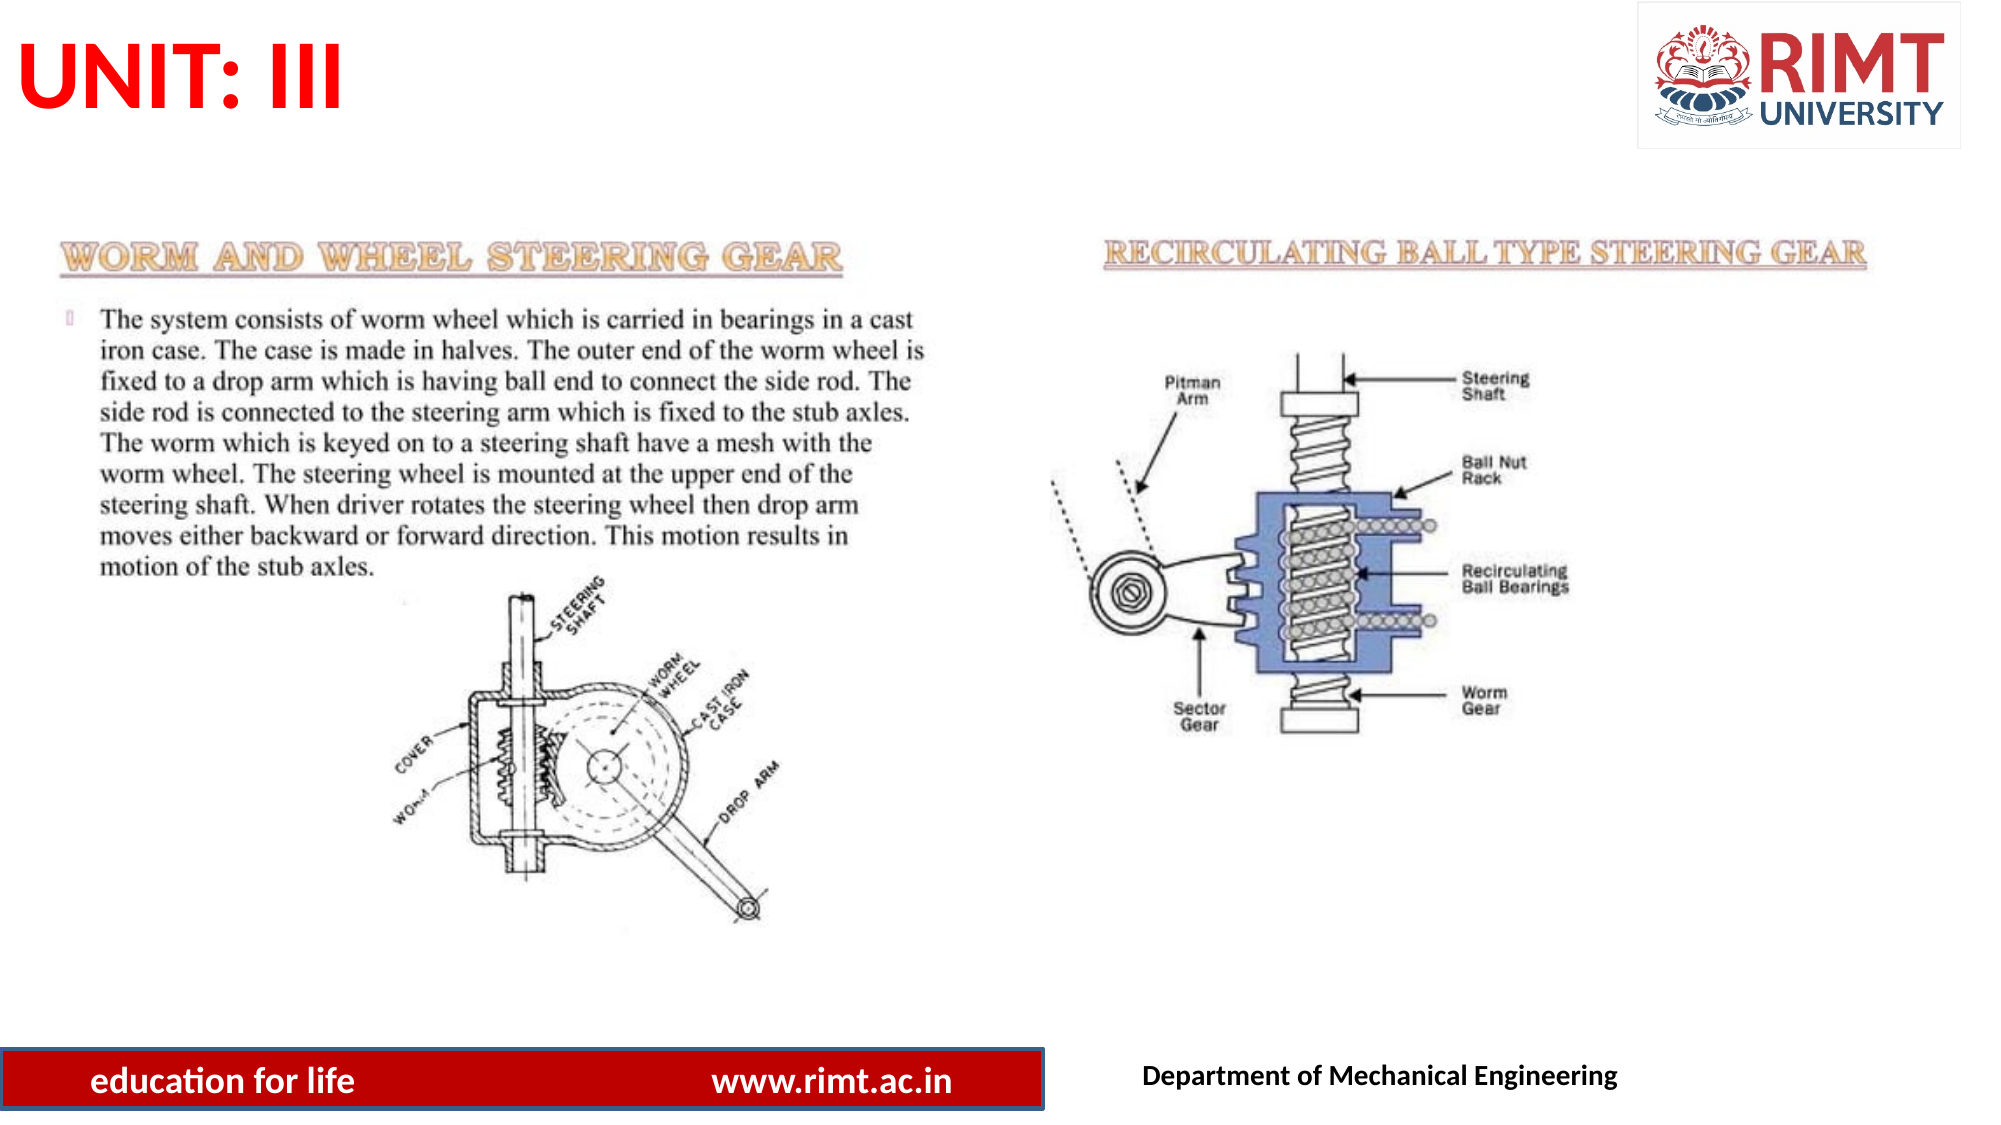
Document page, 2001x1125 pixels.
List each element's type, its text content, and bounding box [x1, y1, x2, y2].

text_box education for life www.rimt.ac.in [0, 1047, 1045, 1111]
picture [1637, 1, 1961, 149]
text_box UNIT: III [0, 0, 363, 138]
picture [0, 199, 951, 938]
text_box Department of Mechanical Engineering [1042, 1044, 1718, 1104]
picture [1049, 199, 1901, 860]
